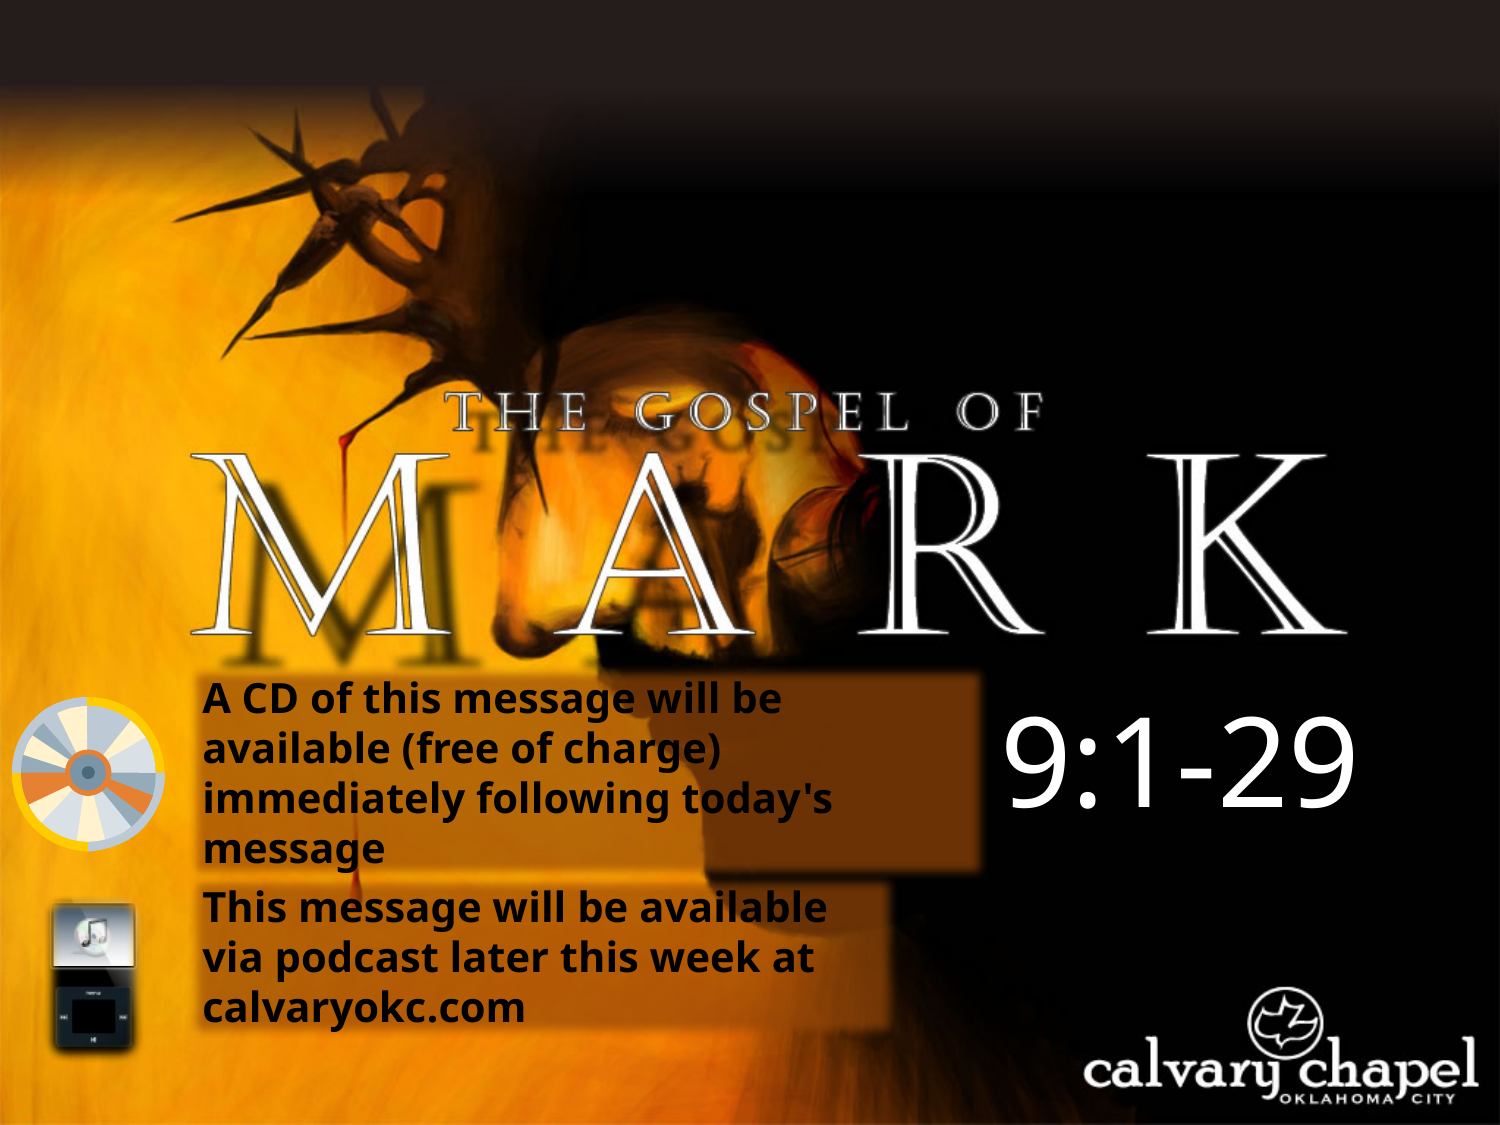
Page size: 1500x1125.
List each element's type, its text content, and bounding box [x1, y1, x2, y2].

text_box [11, 664, 988, 883]
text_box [0, 873, 898, 1092]
picture [0, 0, 1500, 1125]
text_box 9:1-29 [1001, 674, 1375, 840]
